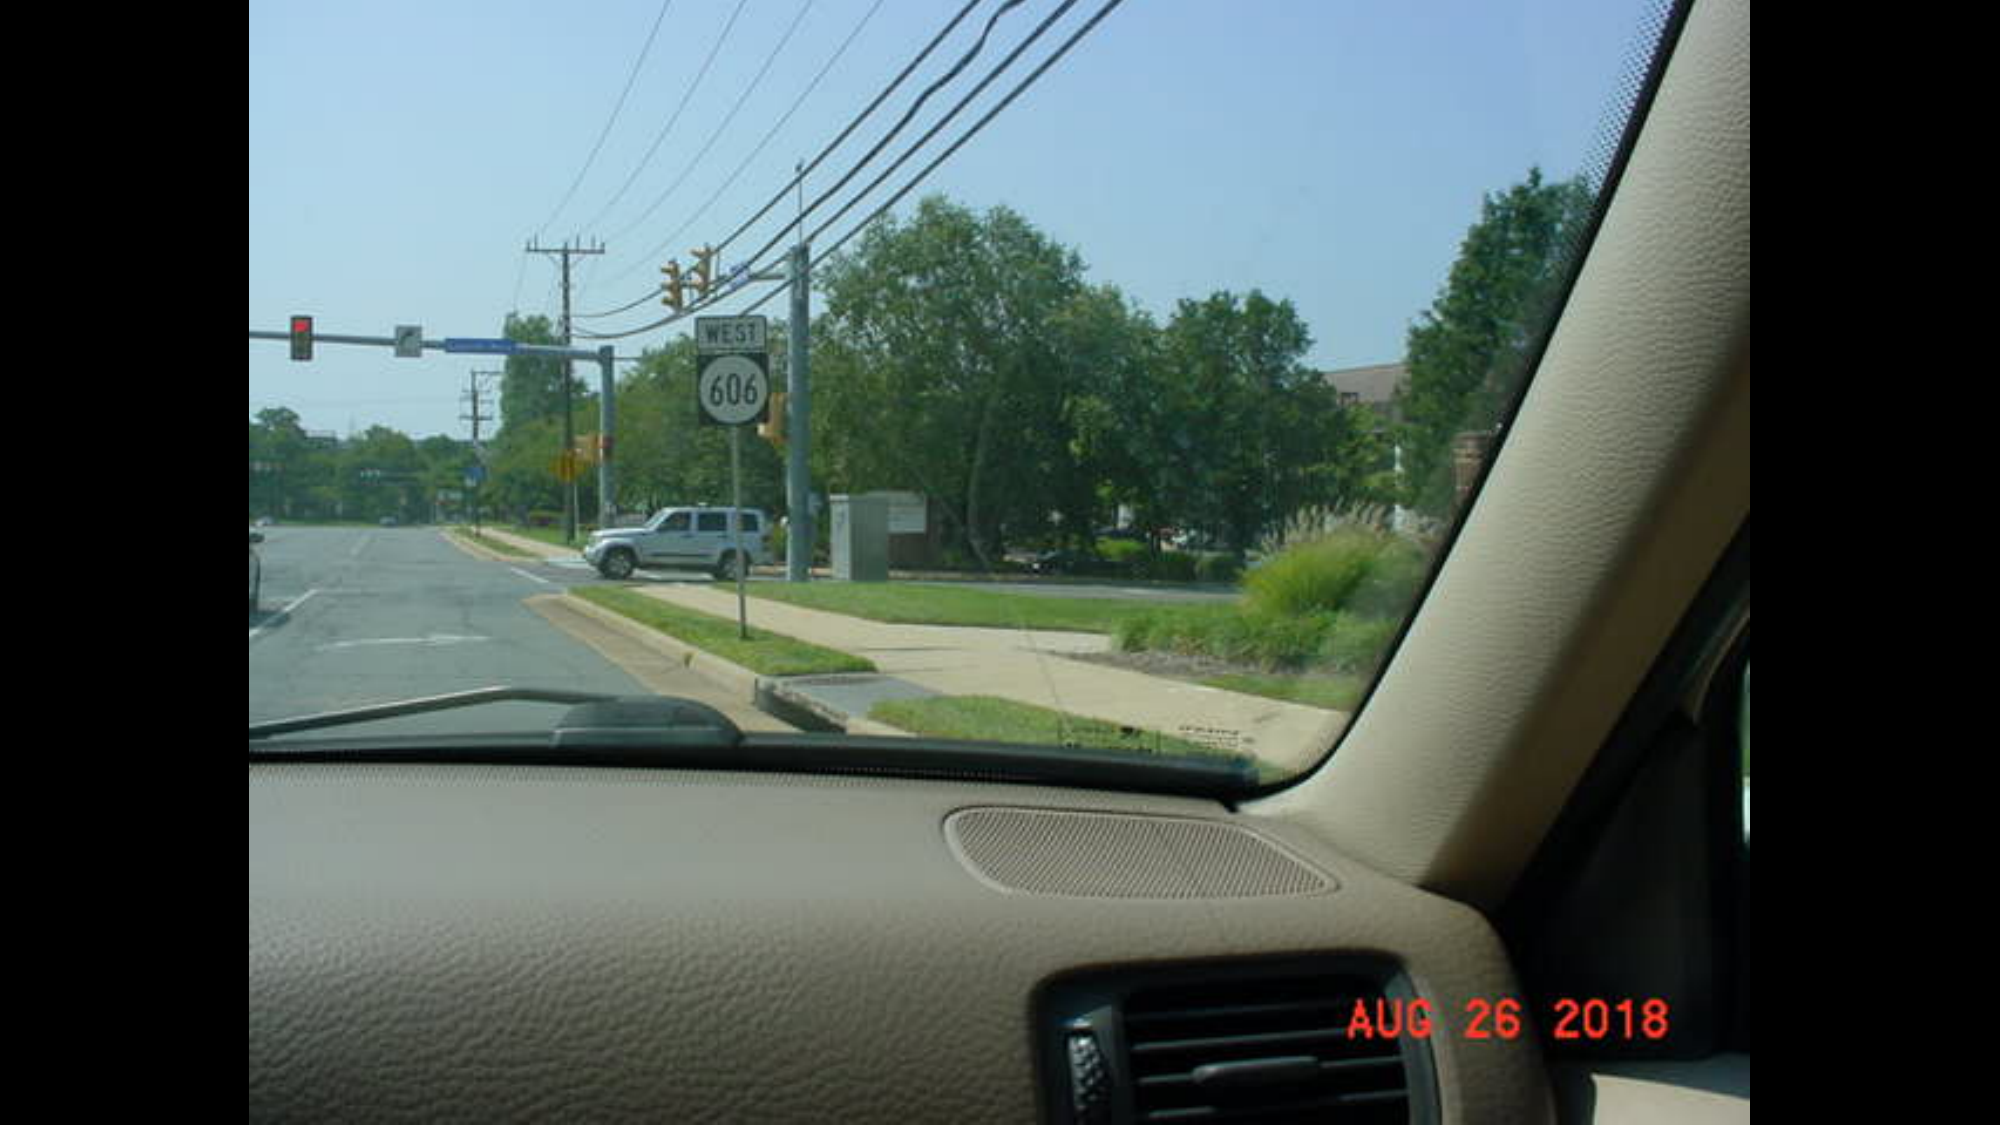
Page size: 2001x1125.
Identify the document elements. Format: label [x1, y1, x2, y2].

picture [249, 0, 1750, 1125]
